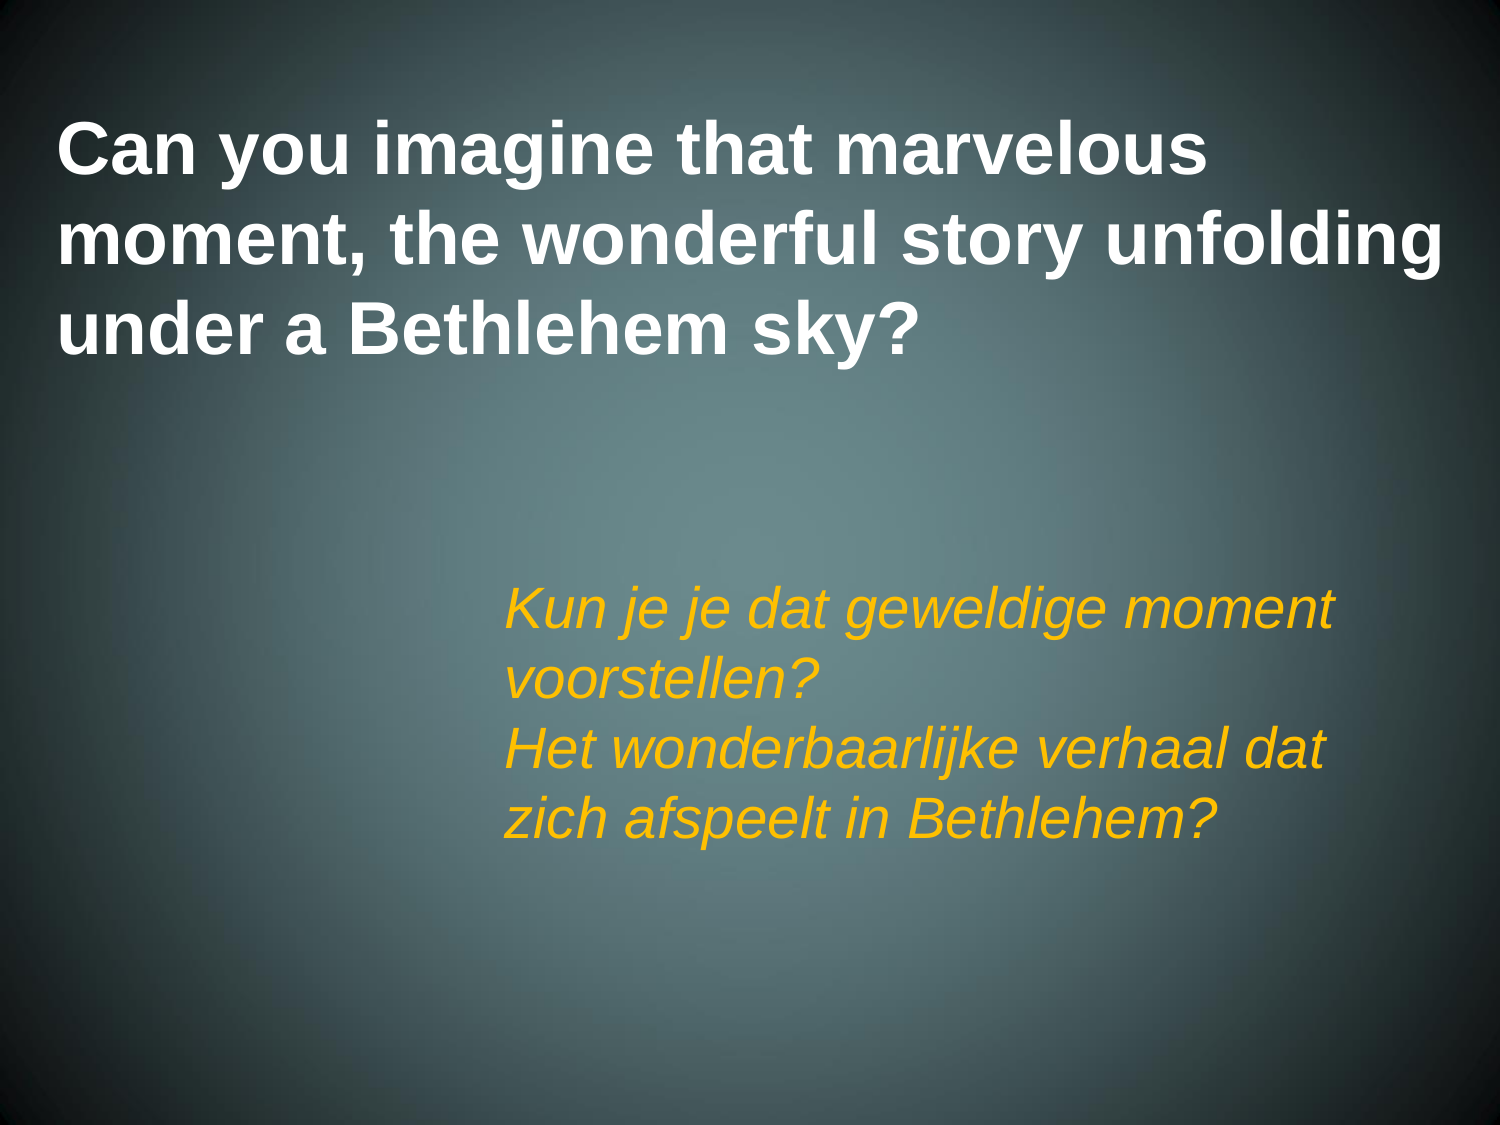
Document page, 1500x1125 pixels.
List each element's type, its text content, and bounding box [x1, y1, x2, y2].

picture [0, 378, 1500, 1125]
text_box Kun je je dat geweldige moment voorstellen? Het wonderbaarlijke verhaal dat zich afspeelt in Bethlehem? [490, 562, 1459, 858]
text_box Can you imagine that marvelous moment, the wonderful story unfolding under a Bethlehem sky? [0, 2, 1500, 378]
